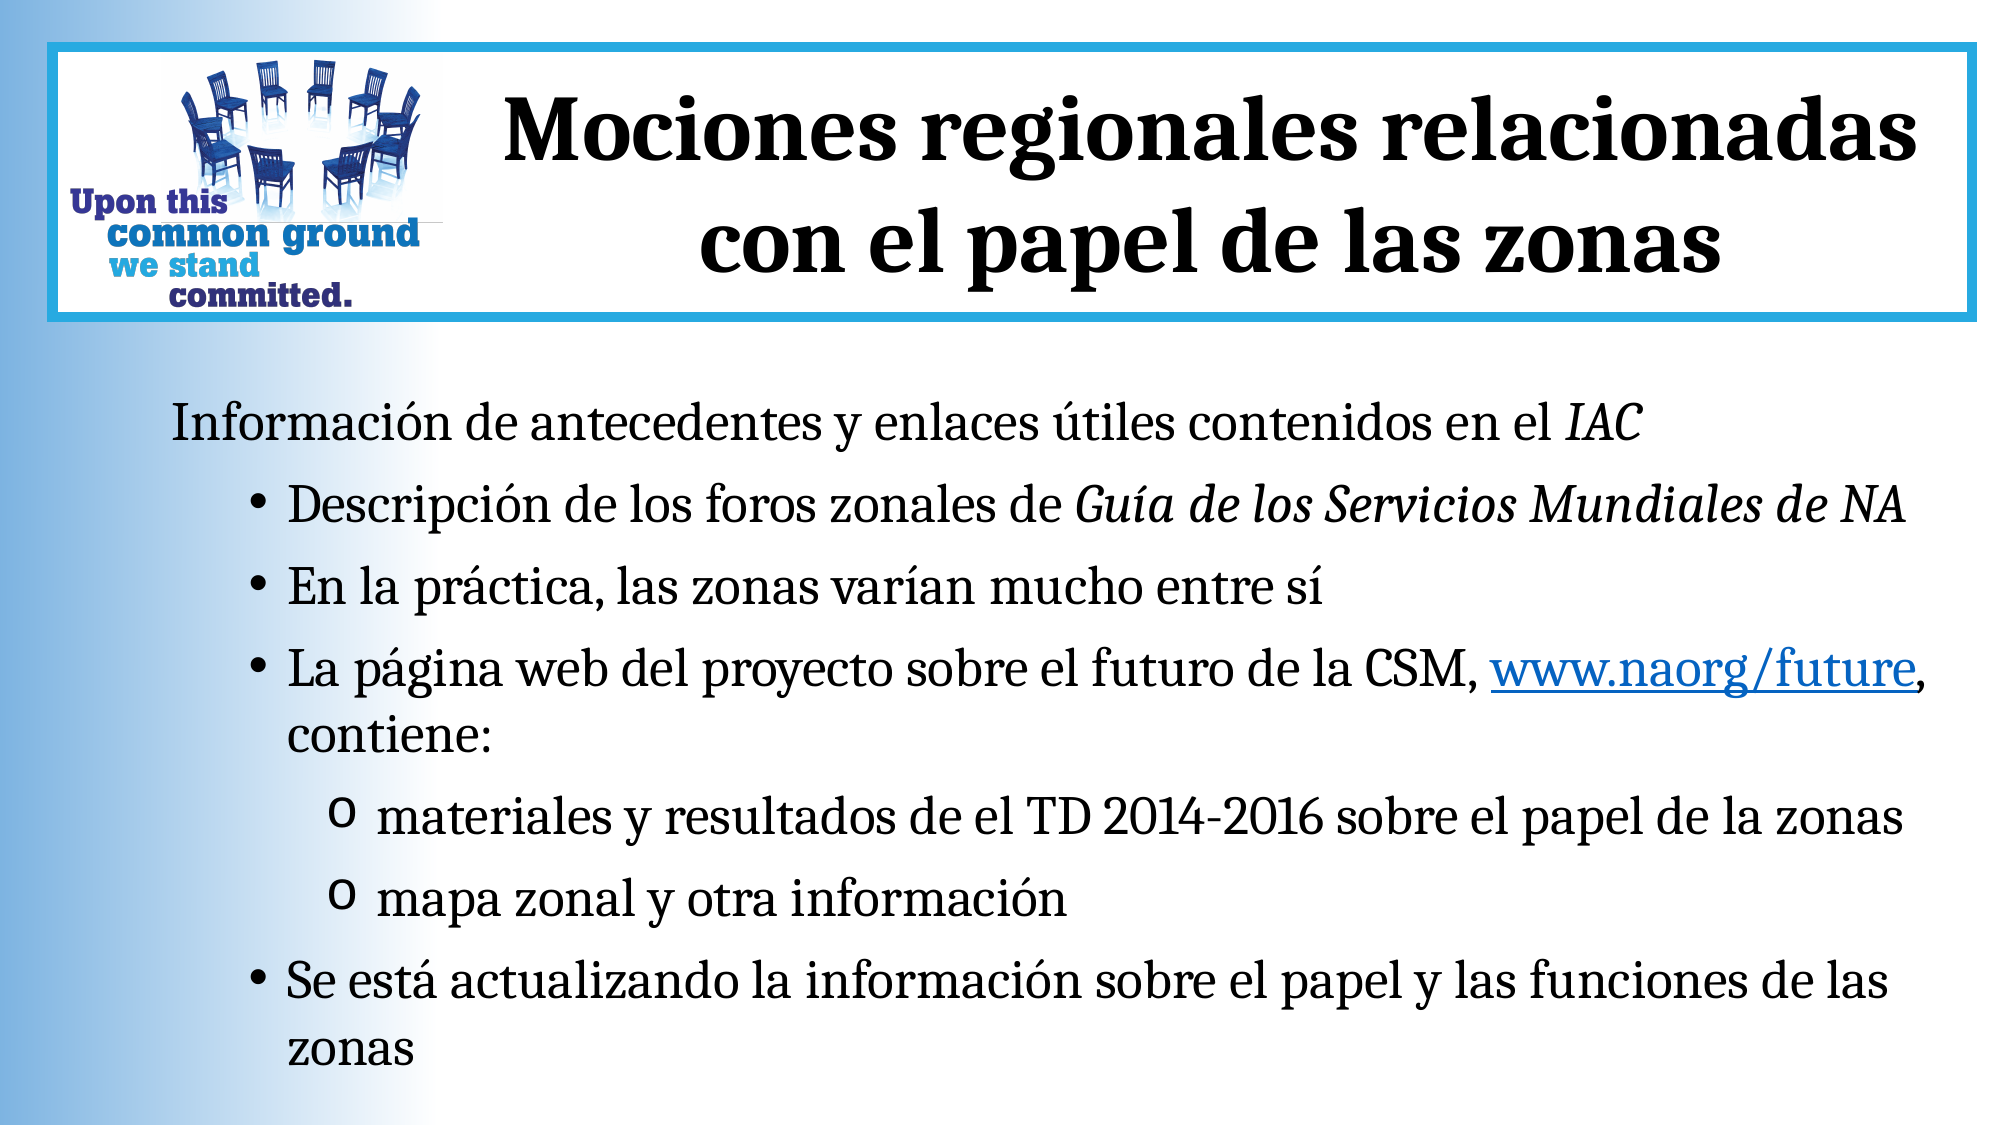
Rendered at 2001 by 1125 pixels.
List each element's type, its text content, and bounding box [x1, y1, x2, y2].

picture [70, 53, 443, 315]
text_box Mociones regionales relacionadas con el papel de las zonas [52, 47, 1973, 318]
text_box Información de antecedentes y enlaces útiles contenidos en el IAC Descripción de los foros zonales de Guía de los Servicios Mundiales de NA En la práctica, las zonas varían mucho entre sí La página web del proyecto sobre el futuro de la CSM, www.naorg/future, contiene: materiales y resultados de el TD 2014-2016 sobre el papel de la zonas mapa zonal y otra información Se está actualizando la información sobre el papel y las funciones de las zonas [156, 377, 1973, 1091]
